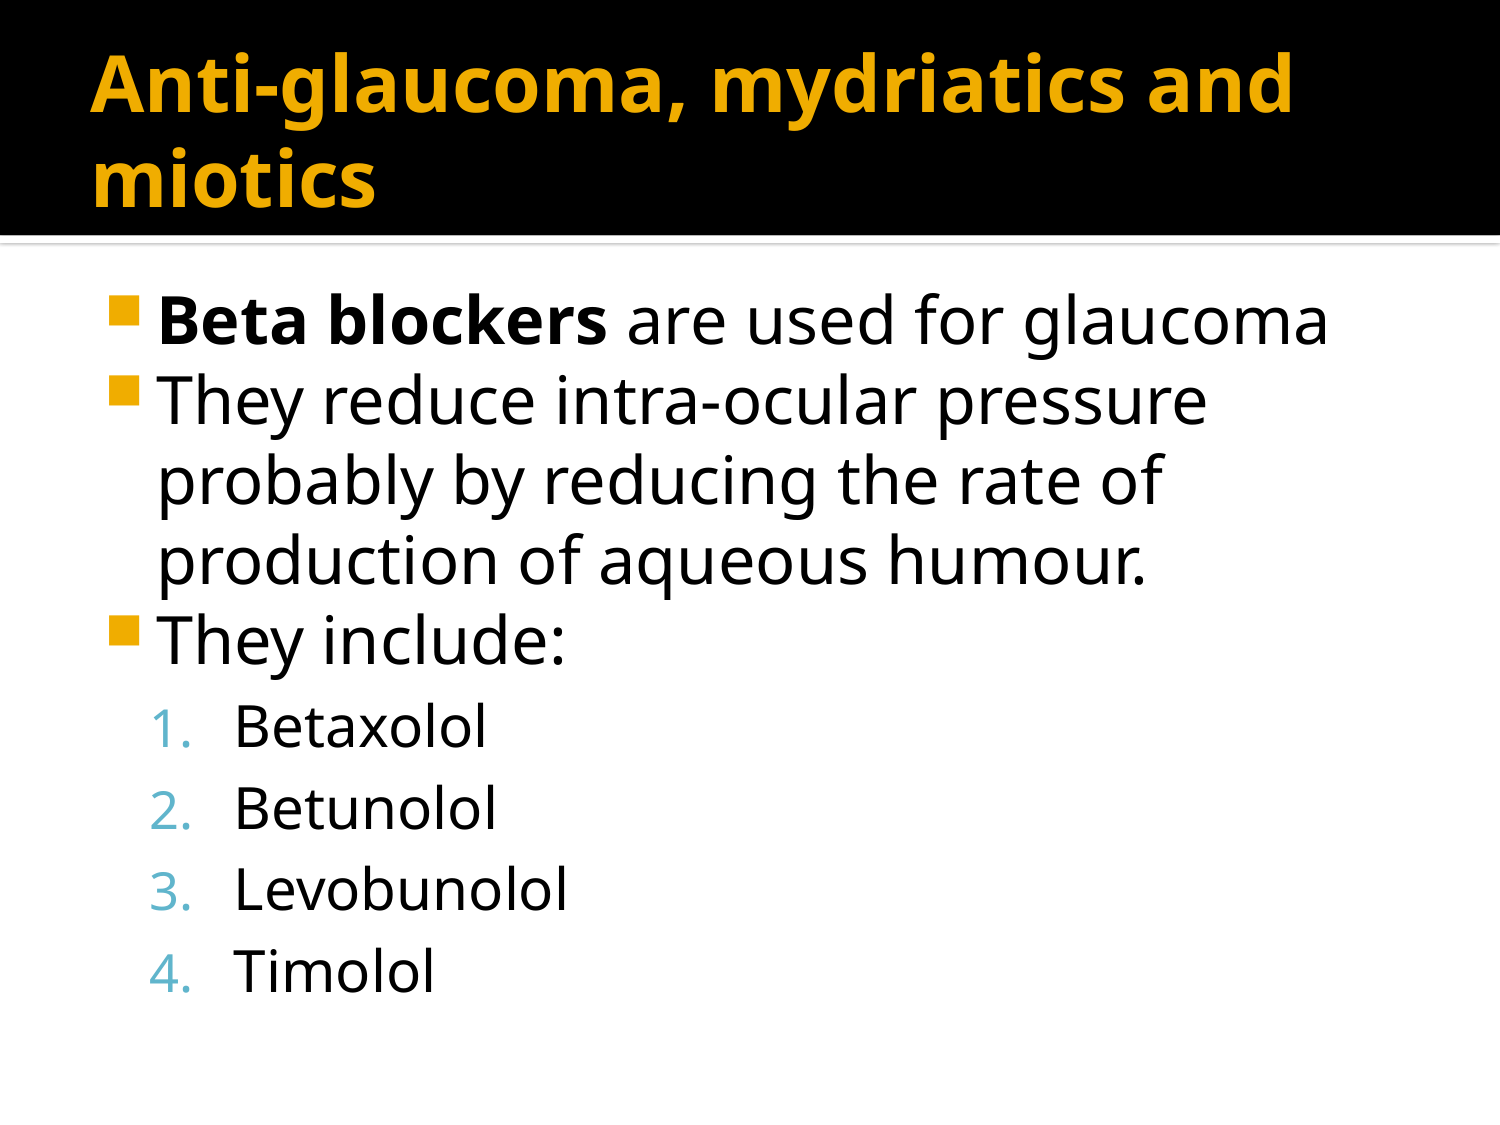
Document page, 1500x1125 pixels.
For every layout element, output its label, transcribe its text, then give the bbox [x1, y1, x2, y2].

list Beta blockers are used for glaucoma They reduce intra-ocular pressure probably by reducing the rate of production of aqueous humour. They include: Betaxolol Betunolol Levobunolol Timolol [75, 262, 1425, 1050]
title Anti-glaucoma, mydriatics and miotics [75, 25, 1425, 231]
